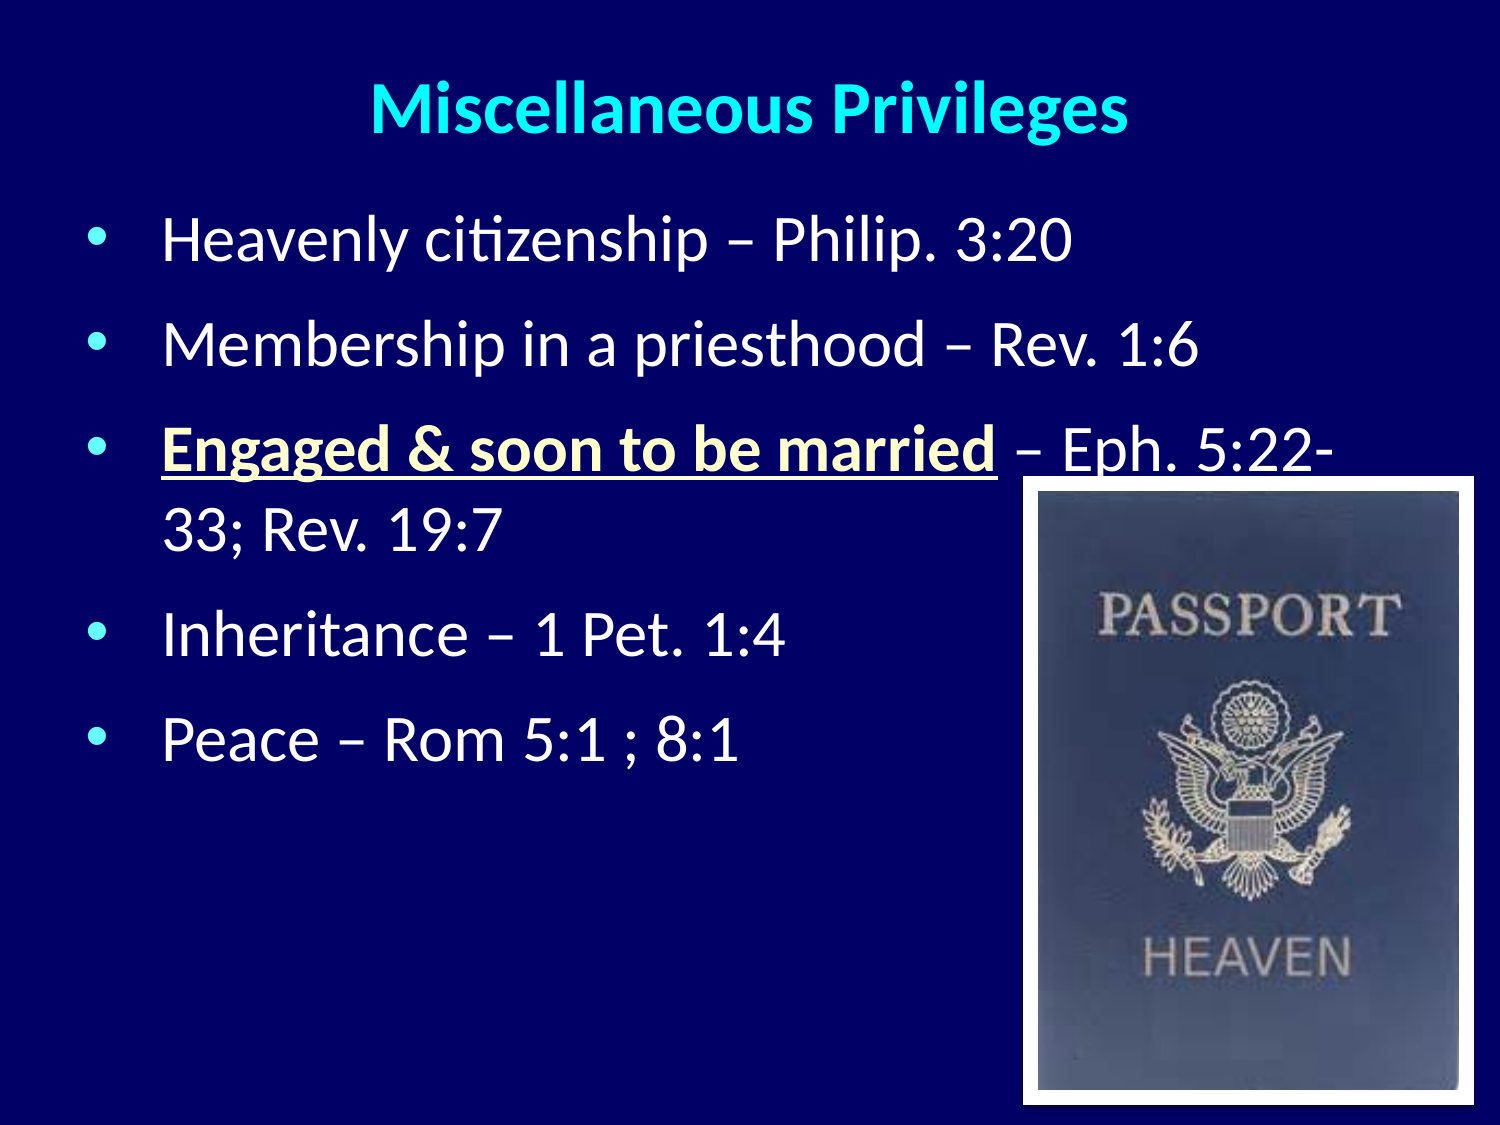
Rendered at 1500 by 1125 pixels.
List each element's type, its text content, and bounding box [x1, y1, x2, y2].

picture [1037, 490, 1460, 1091]
title Miscellaneous Privileges [343, 26, 1157, 182]
list Heavenly citizenship – Philip. 3:20 Membership in a priesthood – Rev. 1:6 Engaged & soon to be married – Eph. 5:22-33; Rev. 19:7 Inheritance – 1 Pet. 1:4 Peace – Rom 5:1 ; 8:1 [70, 187, 1430, 766]
